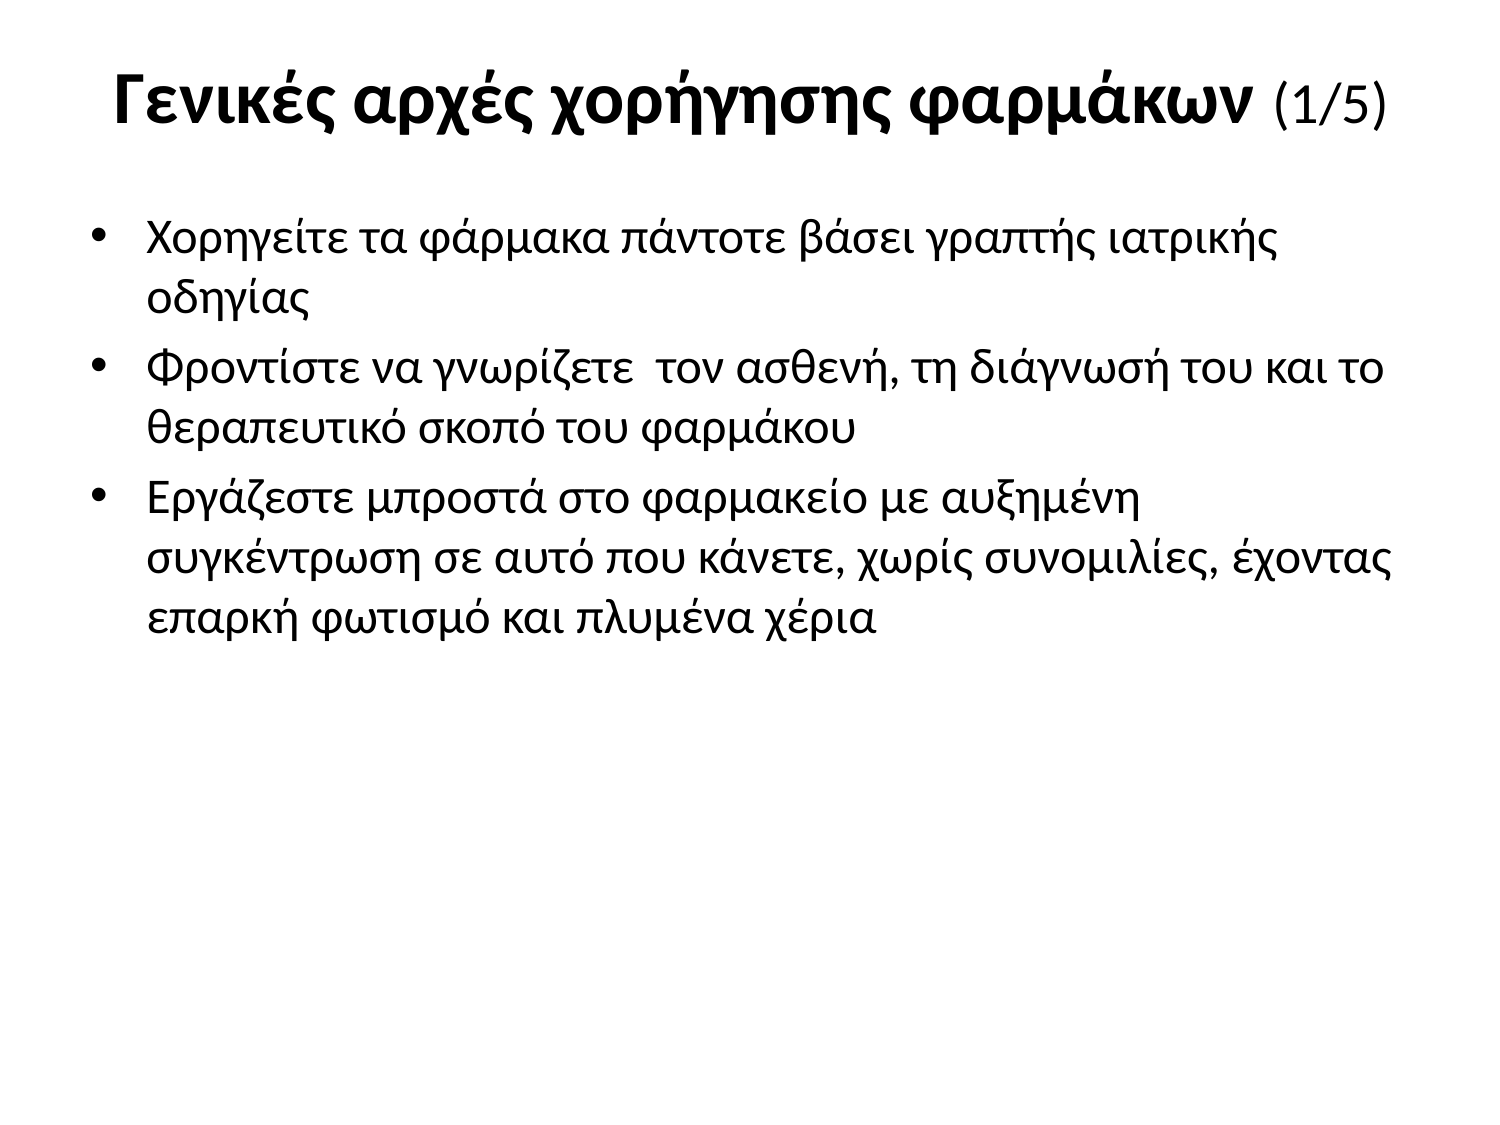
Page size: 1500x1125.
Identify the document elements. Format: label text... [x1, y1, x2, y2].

title Γενικές αρχές χορήγησης φαρμάκων (1/5) [76, 19, 1427, 169]
list Χορηγείτε τα φάρμακα πάντοτε βάσει γραπτής ιατρικής οδηγίας Φροντίστε να γνωρίζετε τον ασθενή, τη διάγνωσή του και το θεραπευτικό σκοπό του φαρμάκου Εργάζεστε μπροστά στο φαρμακείο με αυξημένη συγκέντρωση σε αυτό που κάνετε, χωρίς συνομιλίες, έχοντας επαρκή φωτισμό και πλυμένα χέρια [75, 196, 1425, 1024]
